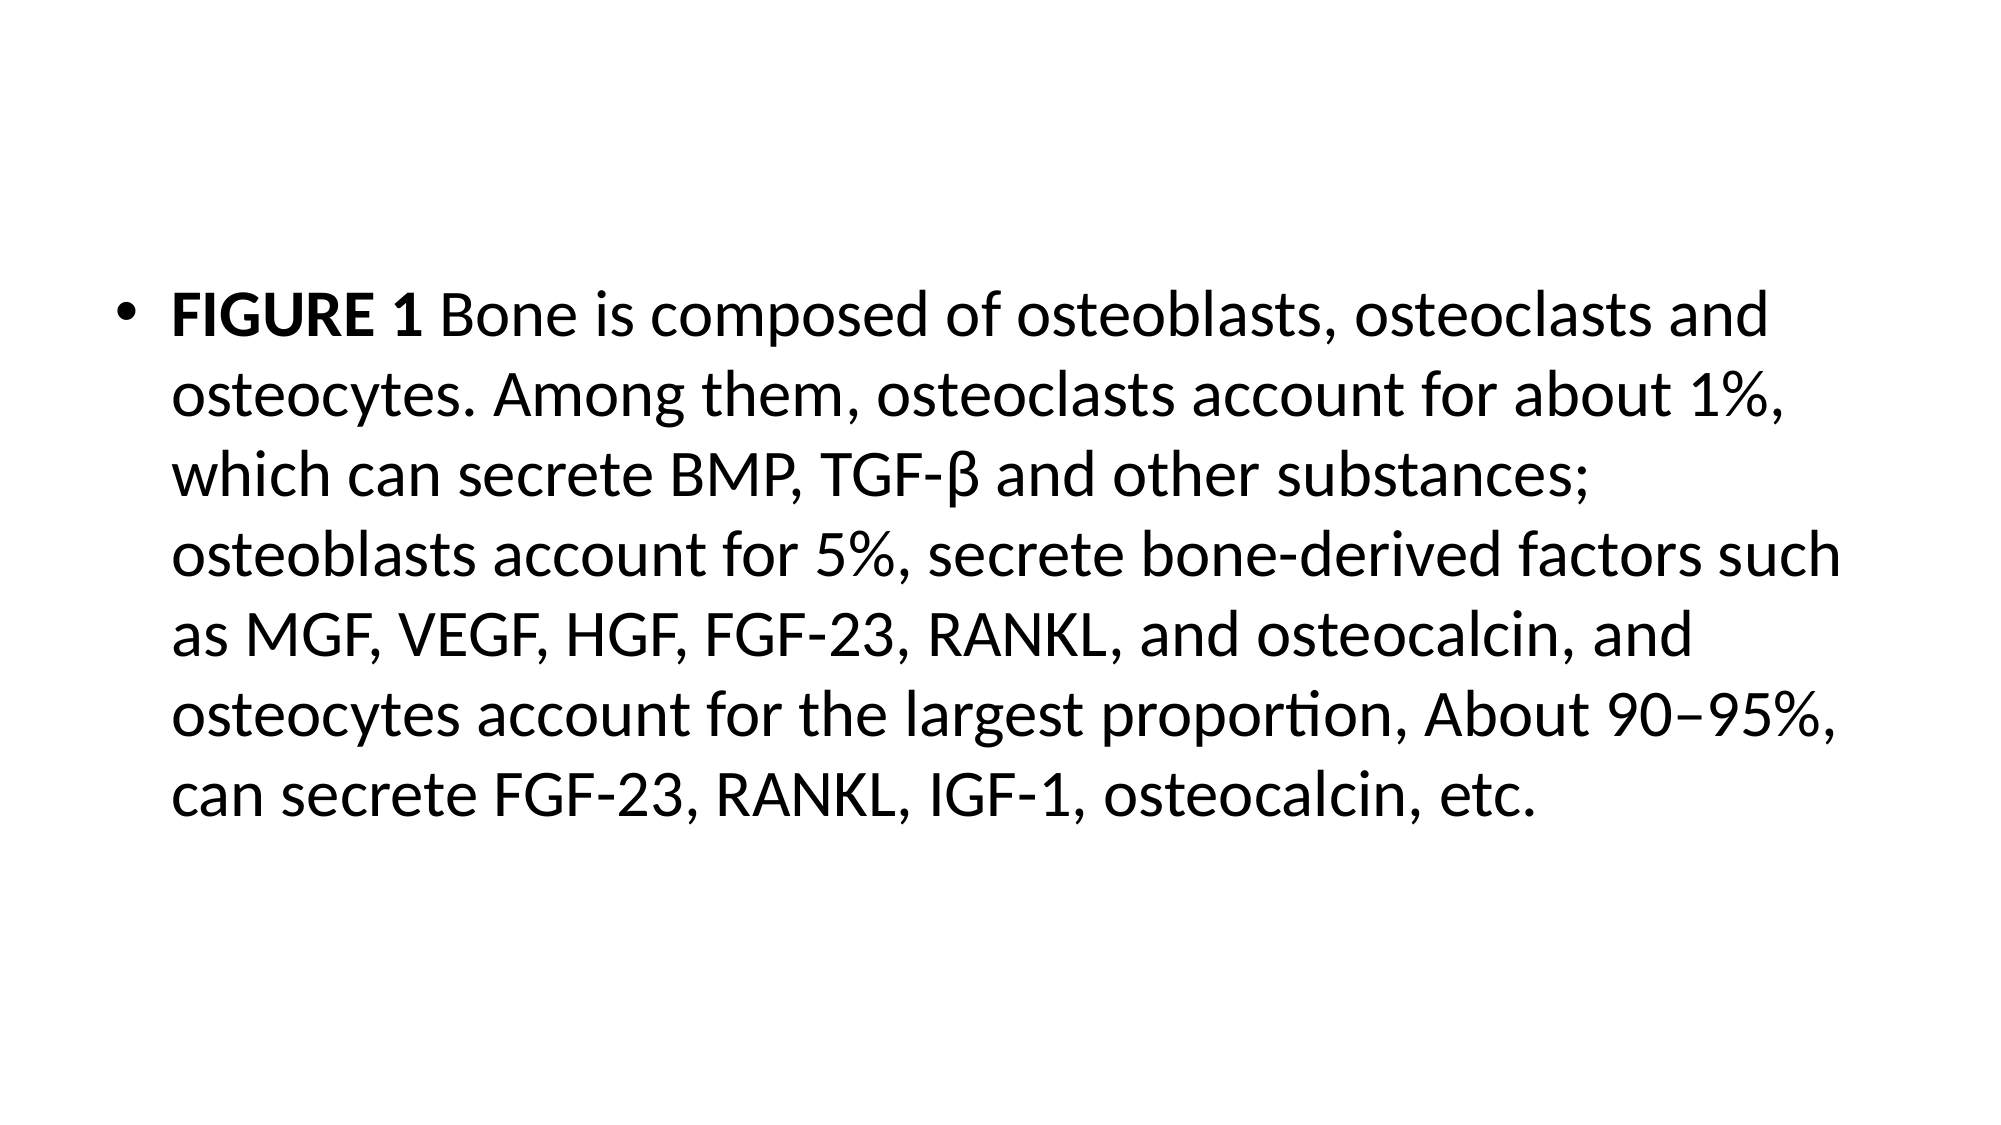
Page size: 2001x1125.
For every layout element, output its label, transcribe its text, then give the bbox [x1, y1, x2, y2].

list FIGURE 1 Bone is composed of osteoblasts, osteoclasts and osteocytes. Among them, osteoclasts account for about 1%, which can secrete BMP, TGF-β and other substances; osteoblasts account for 5%, secrete bone-derived factors such as MGF, VEGF, HGF, FGF-23, RANKL, and osteocalcin, and osteocytes account for the largest proportion, About 90–95%, can secrete FGF-23, RANKL, IGF-1, osteocalcin, etc. [99, 262, 1900, 1005]
